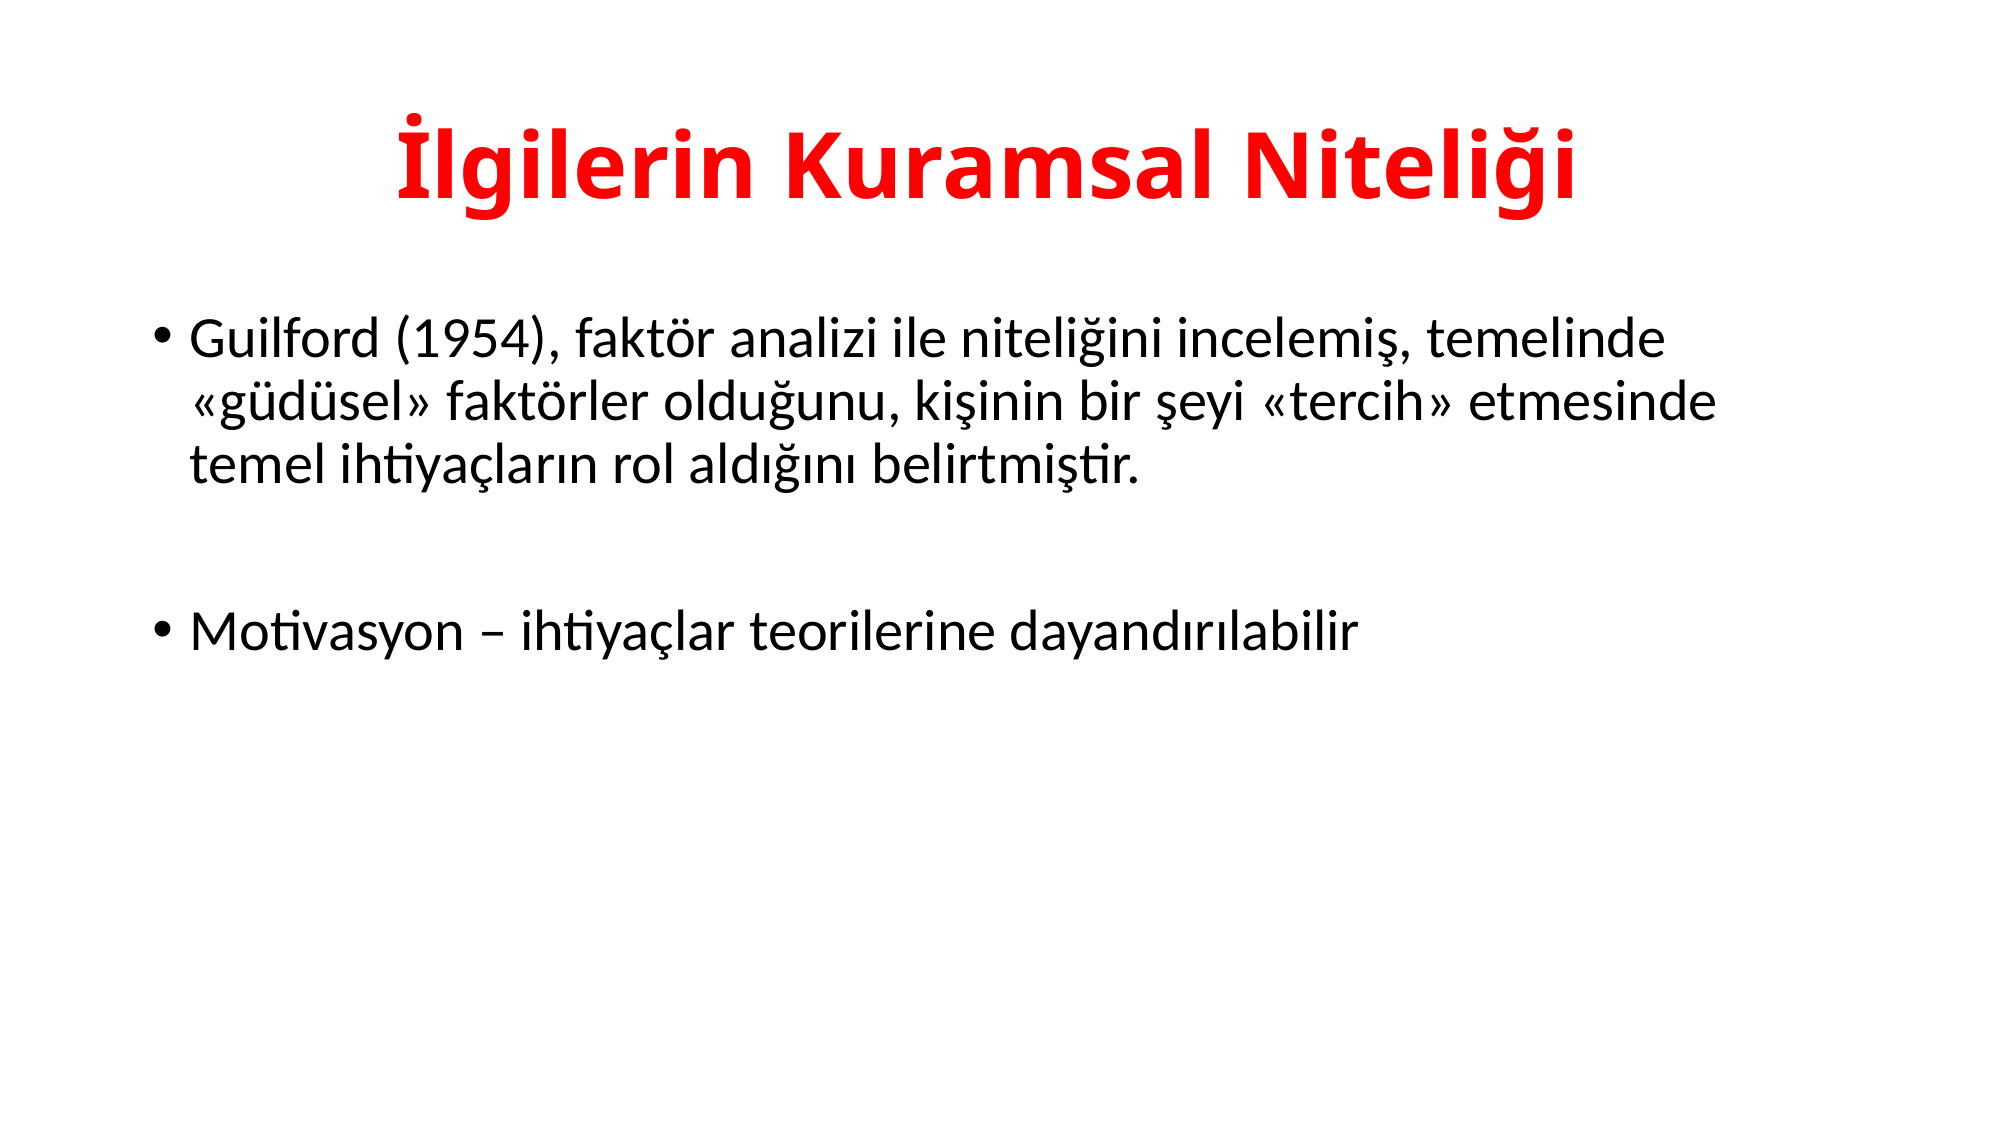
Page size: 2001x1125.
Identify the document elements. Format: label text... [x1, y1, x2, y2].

list Guilford (1954), faktör analizi ile niteliğini incelemiş, temelinde «güdüsel» faktörler olduğunu, kişinin bir şeyi «tercih» etmesinde temel ihtiyaçların rol aldığını belirtmiştir. Motivasyon – ihtiyaçlar teorilerine dayandırılabilir [137, 299, 1863, 1014]
title İlgilerin Kuramsal Niteliği [137, 59, 1863, 278]
